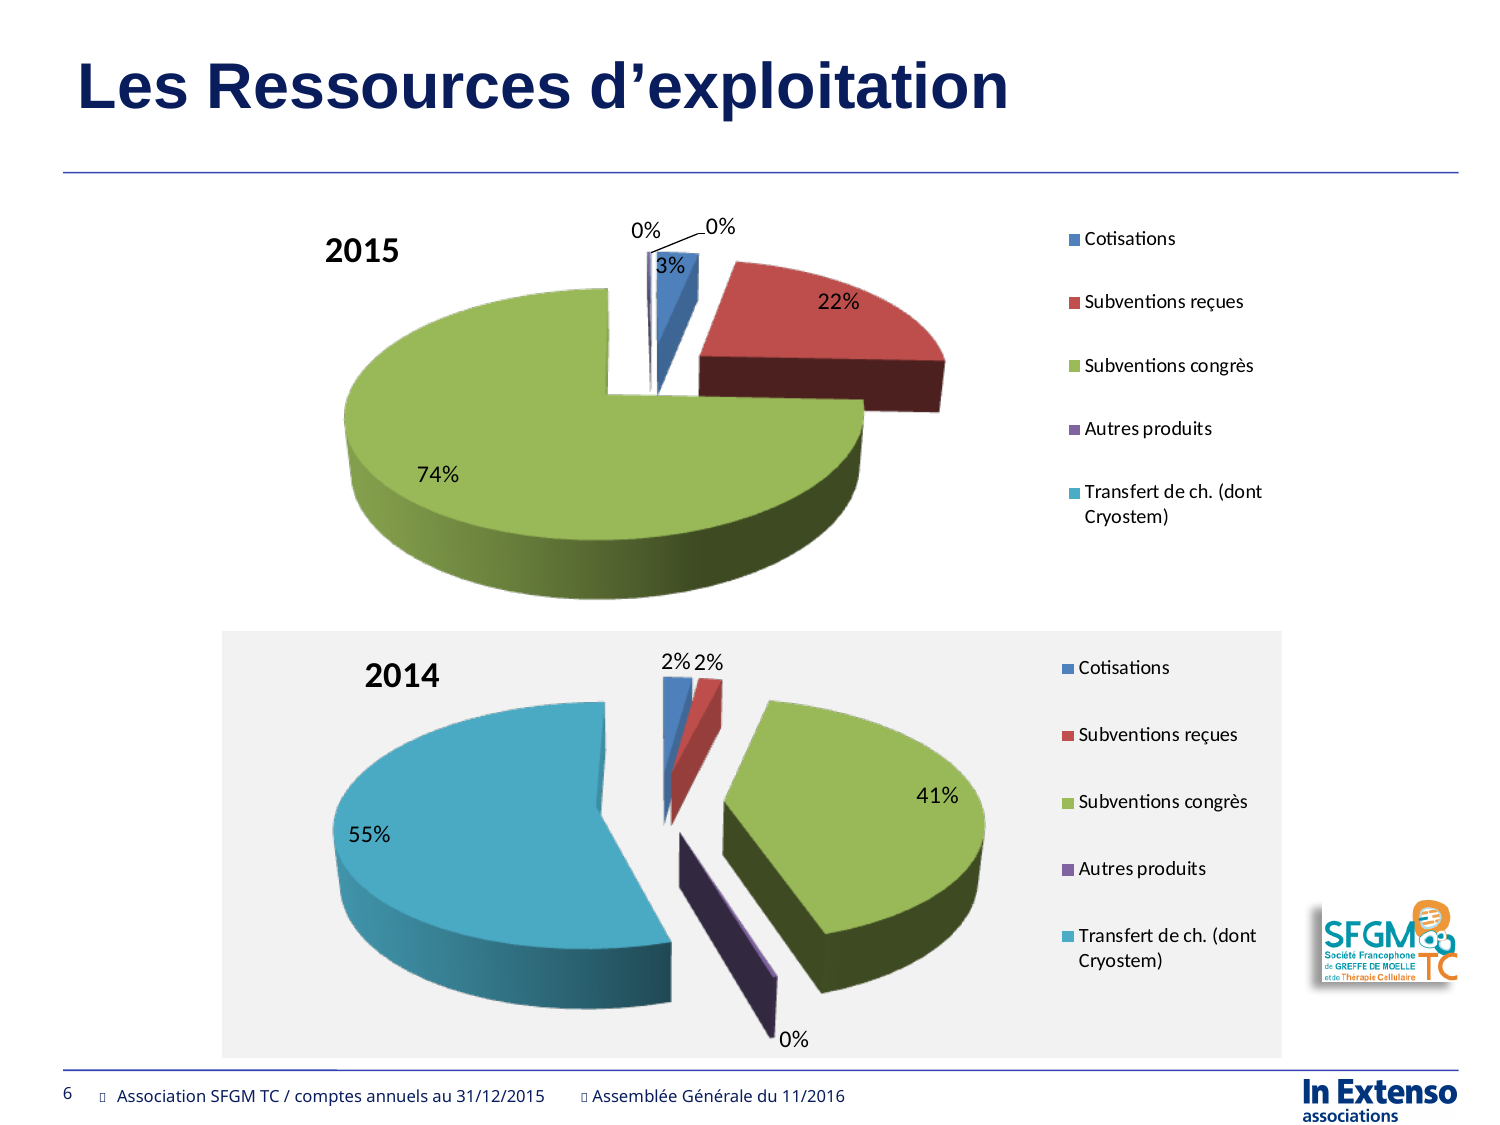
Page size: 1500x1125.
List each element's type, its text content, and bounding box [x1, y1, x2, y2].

title Les Ressources d’exploitation [63, 54, 1459, 190]
picture [1321, 899, 1459, 982]
picture [1303, 1079, 1457, 1122]
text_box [220, 181, 1282, 1062]
